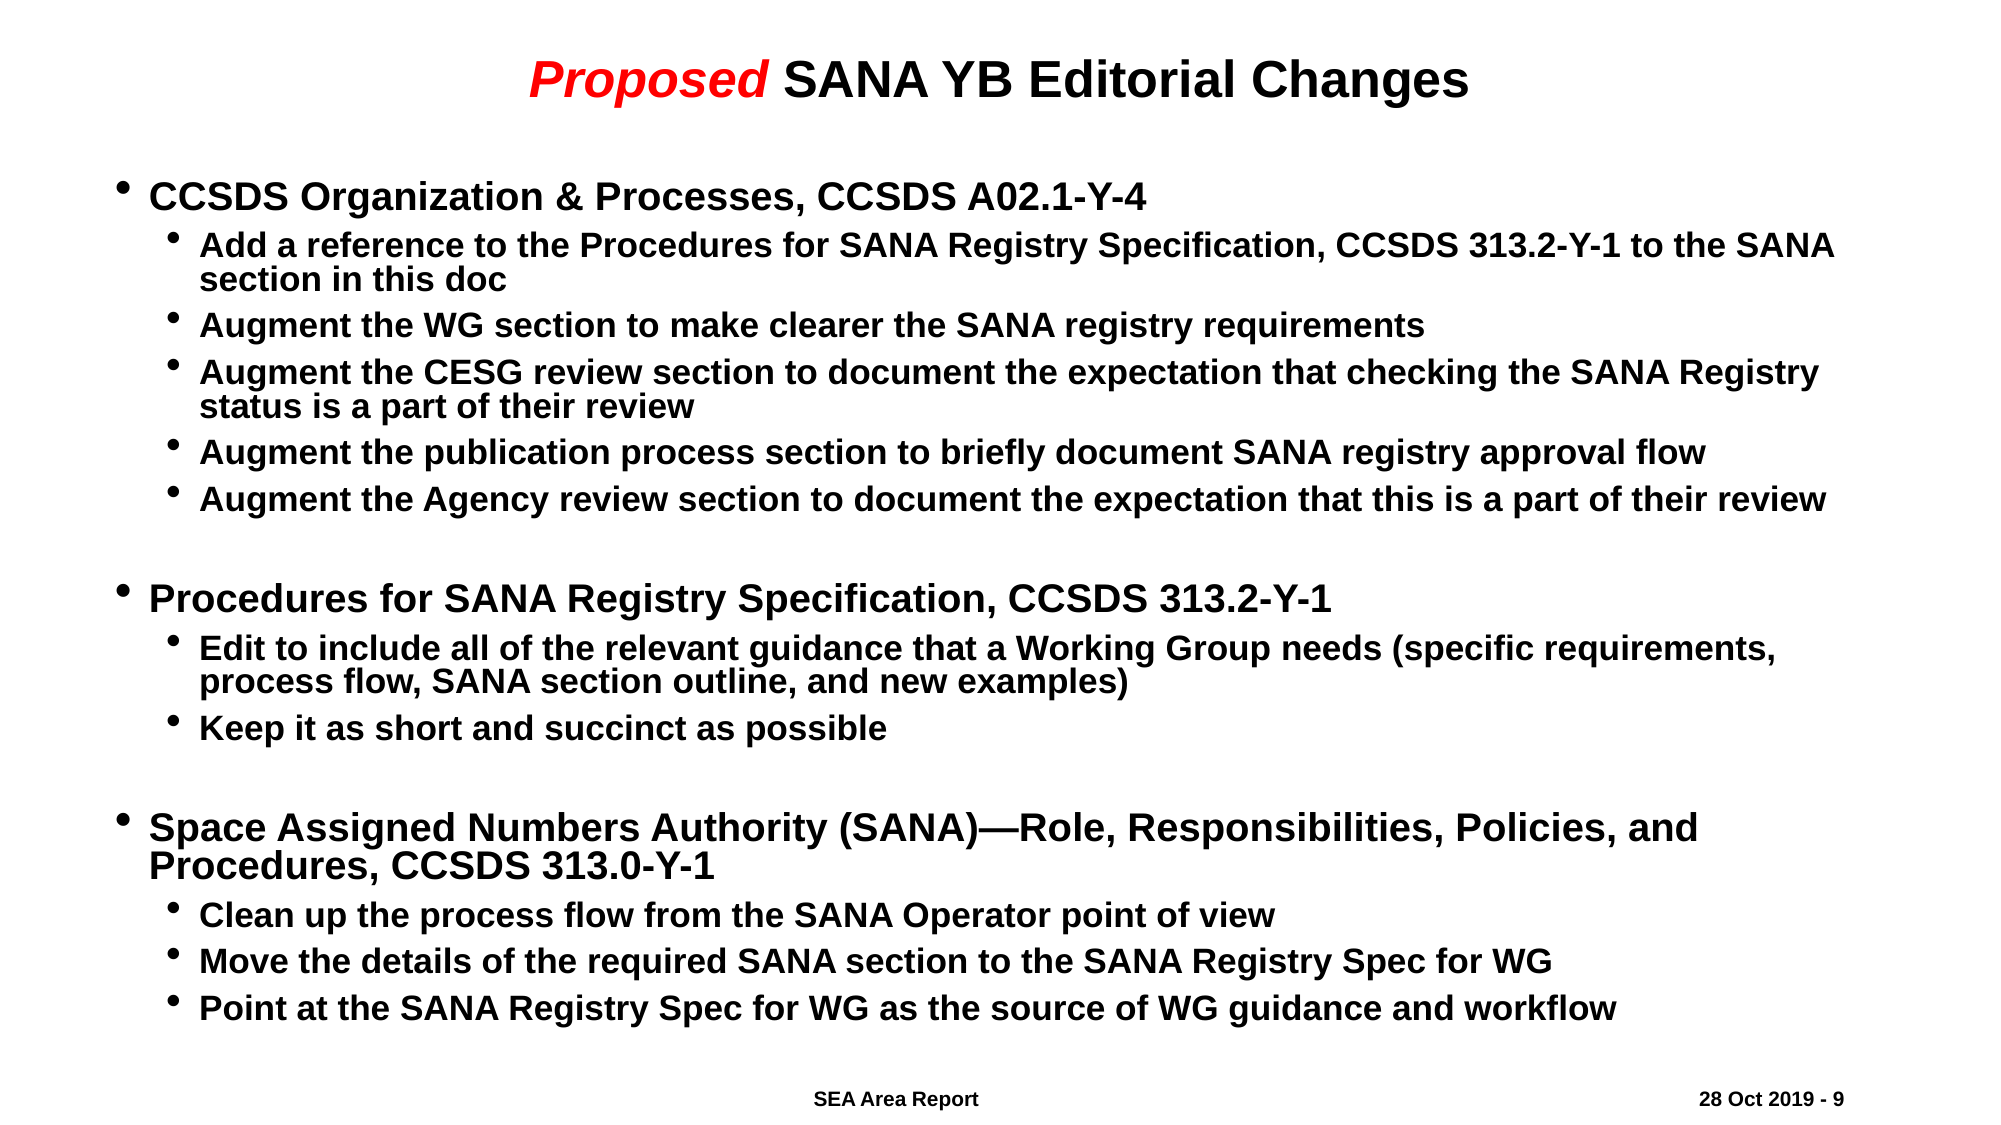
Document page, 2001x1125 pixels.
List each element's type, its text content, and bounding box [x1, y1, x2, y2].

list CCSDS Organization & Processes, CCSDS A02.1-Y-4 Add a reference to the Procedures for SANA Registry Specification, CCSDS 313.2-Y-1 to the SANA section in this doc Augment the WG section to make clearer the SANA registry requirements Augment the CESG review section to document the expectation that checking the SANA Registry status is a part of their review Augment the publication process section to briefly document SANA registry approval flow Augment the Agency review section to document the expectation that this is a part of their review Procedures for SANA Registry Specification, CCSDS 313.2-Y-1 Edit to include all of the relevant guidance that a Working Group needs (specific requirements, process flow, SANA section outline, and new examples) Keep it as short and succinct as possible Space Assigned Numbers Authority (SANA)—Role, Responsibilities, Policies, and Procedures, CCSDS 313.0-Y-1 Clean up the process flow from the SANA Operator point of view Move the details of the required SANA section to the SANA Registry Spec for WG Point at the SANA Registry Spec for WG as the source of WG guidance and workflow [99, 171, 1900, 1054]
title Proposed SANA YB Editorial Changes [99, 45, 1900, 171]
